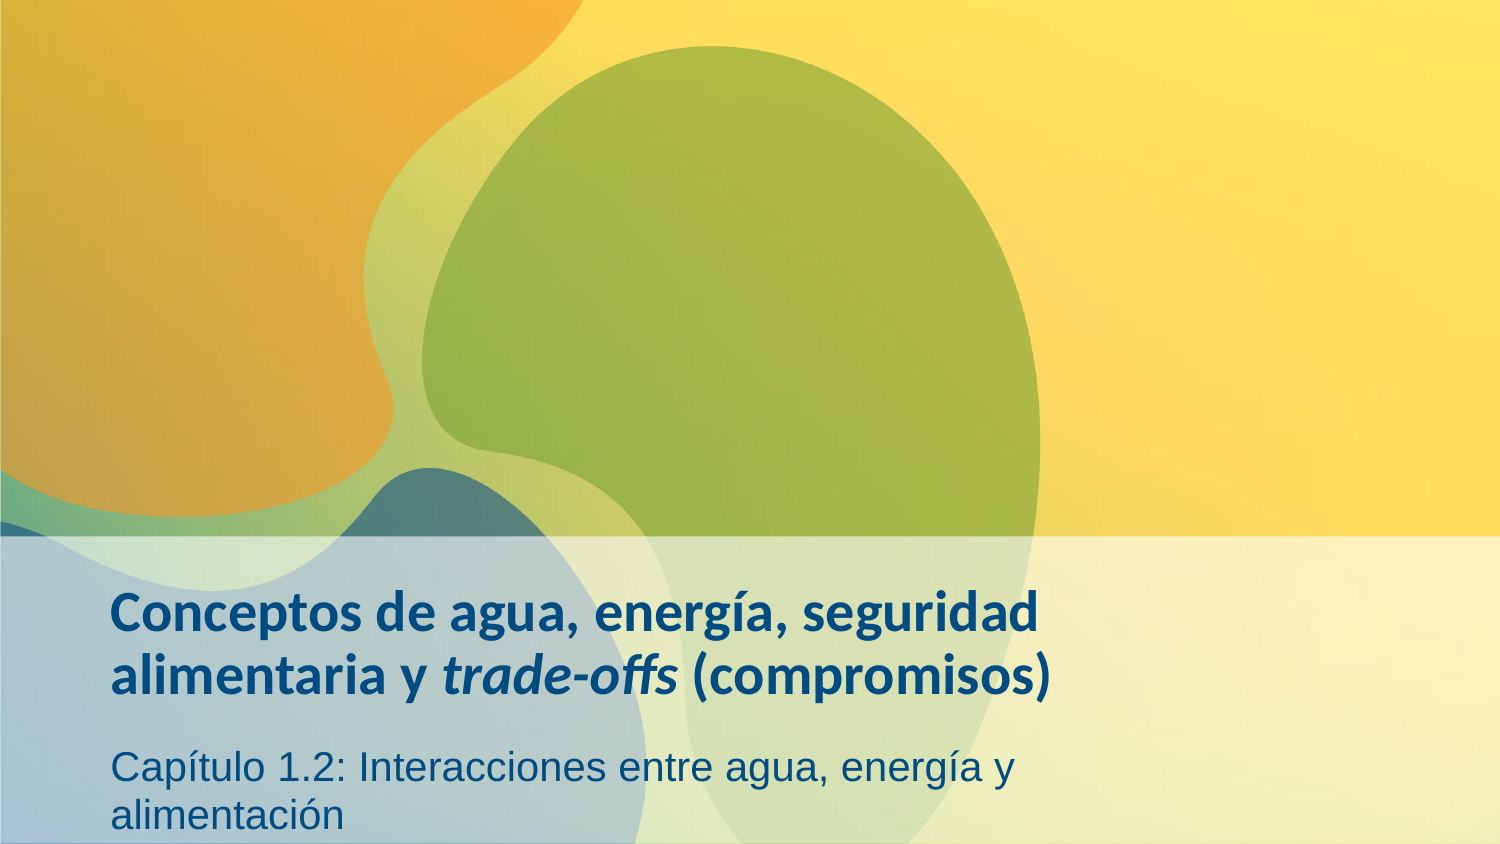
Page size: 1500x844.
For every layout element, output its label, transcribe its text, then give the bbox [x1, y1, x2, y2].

title Conceptos de agua, energía, seguridad alimentaria y trade-offs (compromisos) [95, 572, 1165, 716]
picture [0, 0, 1500, 536]
list Capítulo 1.2: Interacciones entre agua, energía y alimentación [95, 736, 1165, 844]
